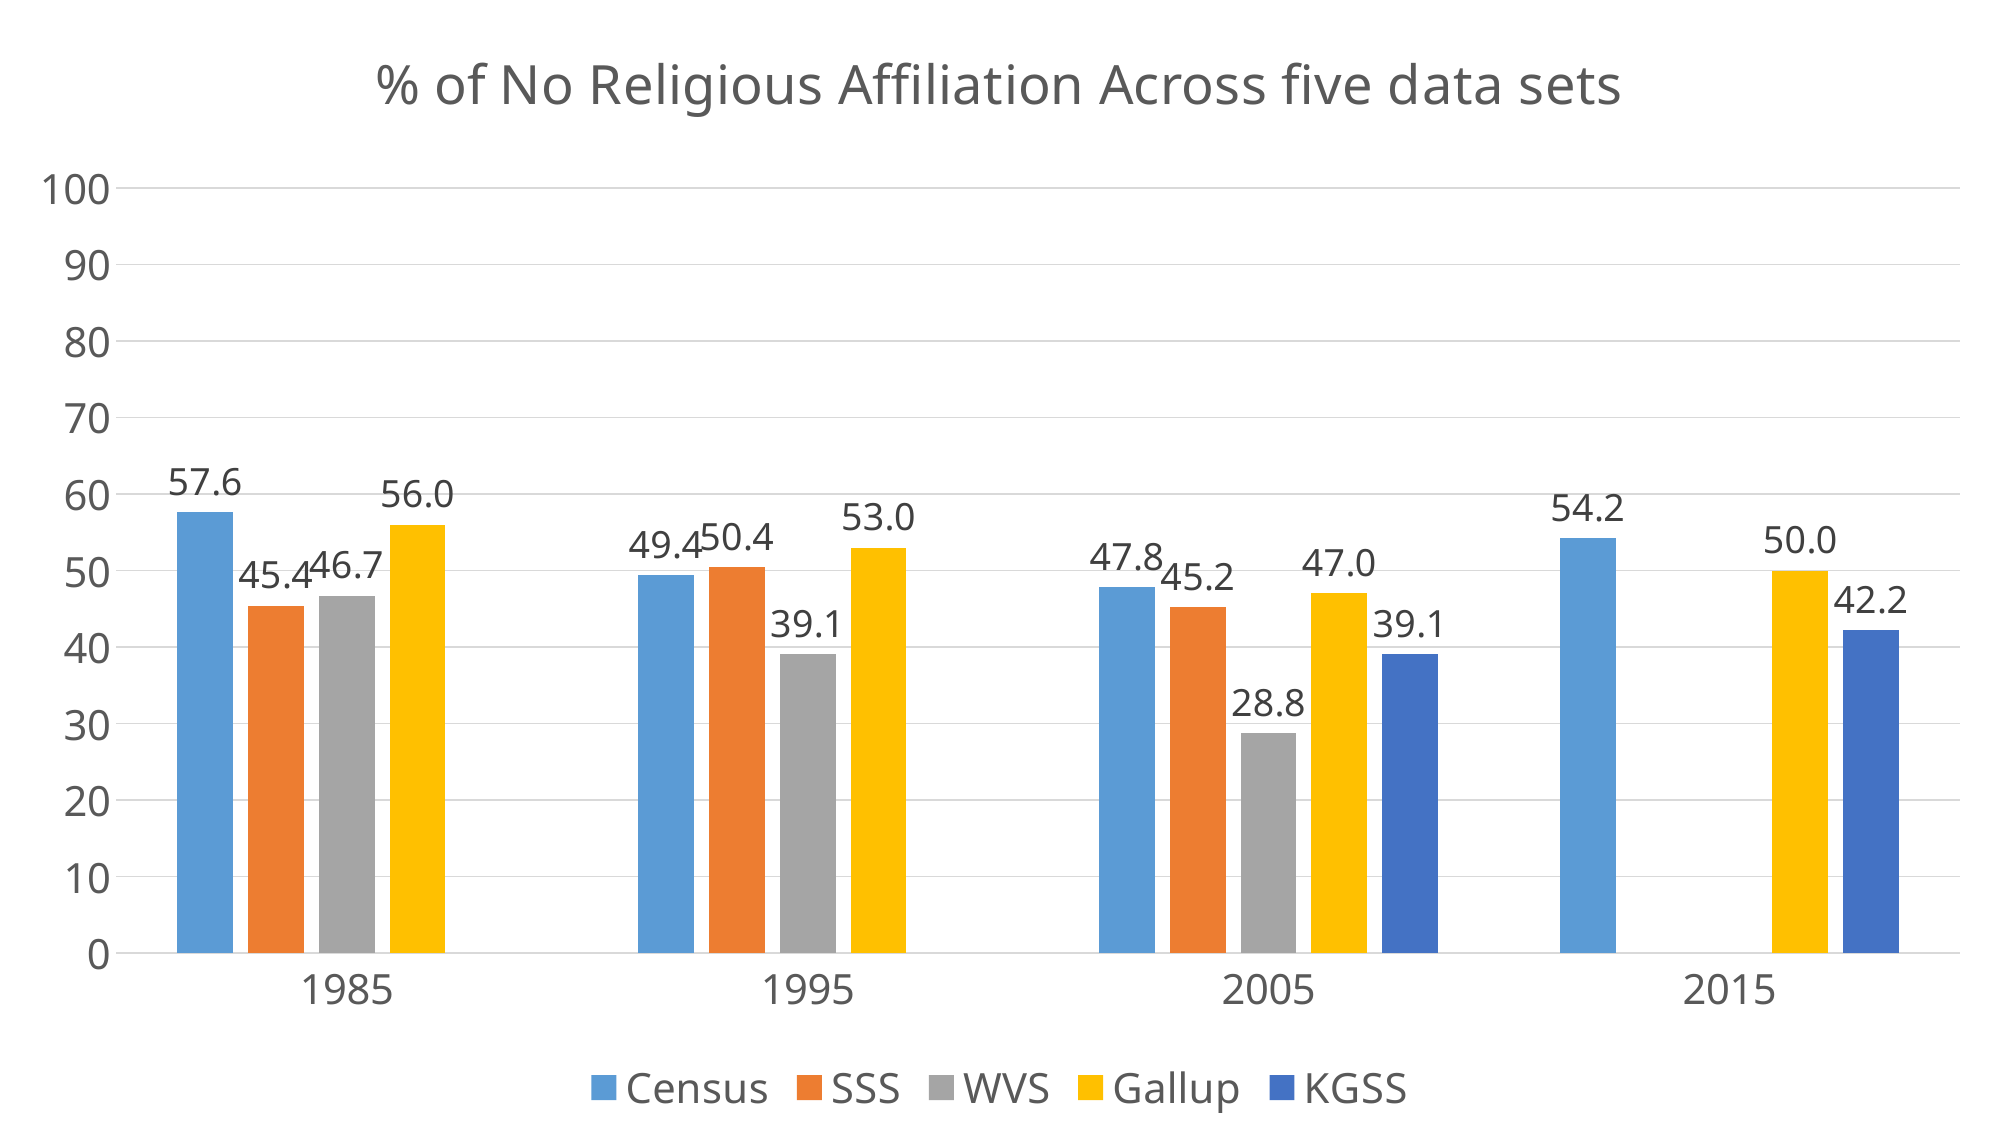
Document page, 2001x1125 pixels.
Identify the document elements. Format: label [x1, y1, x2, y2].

chart [0, 0, 2000, 1125]
